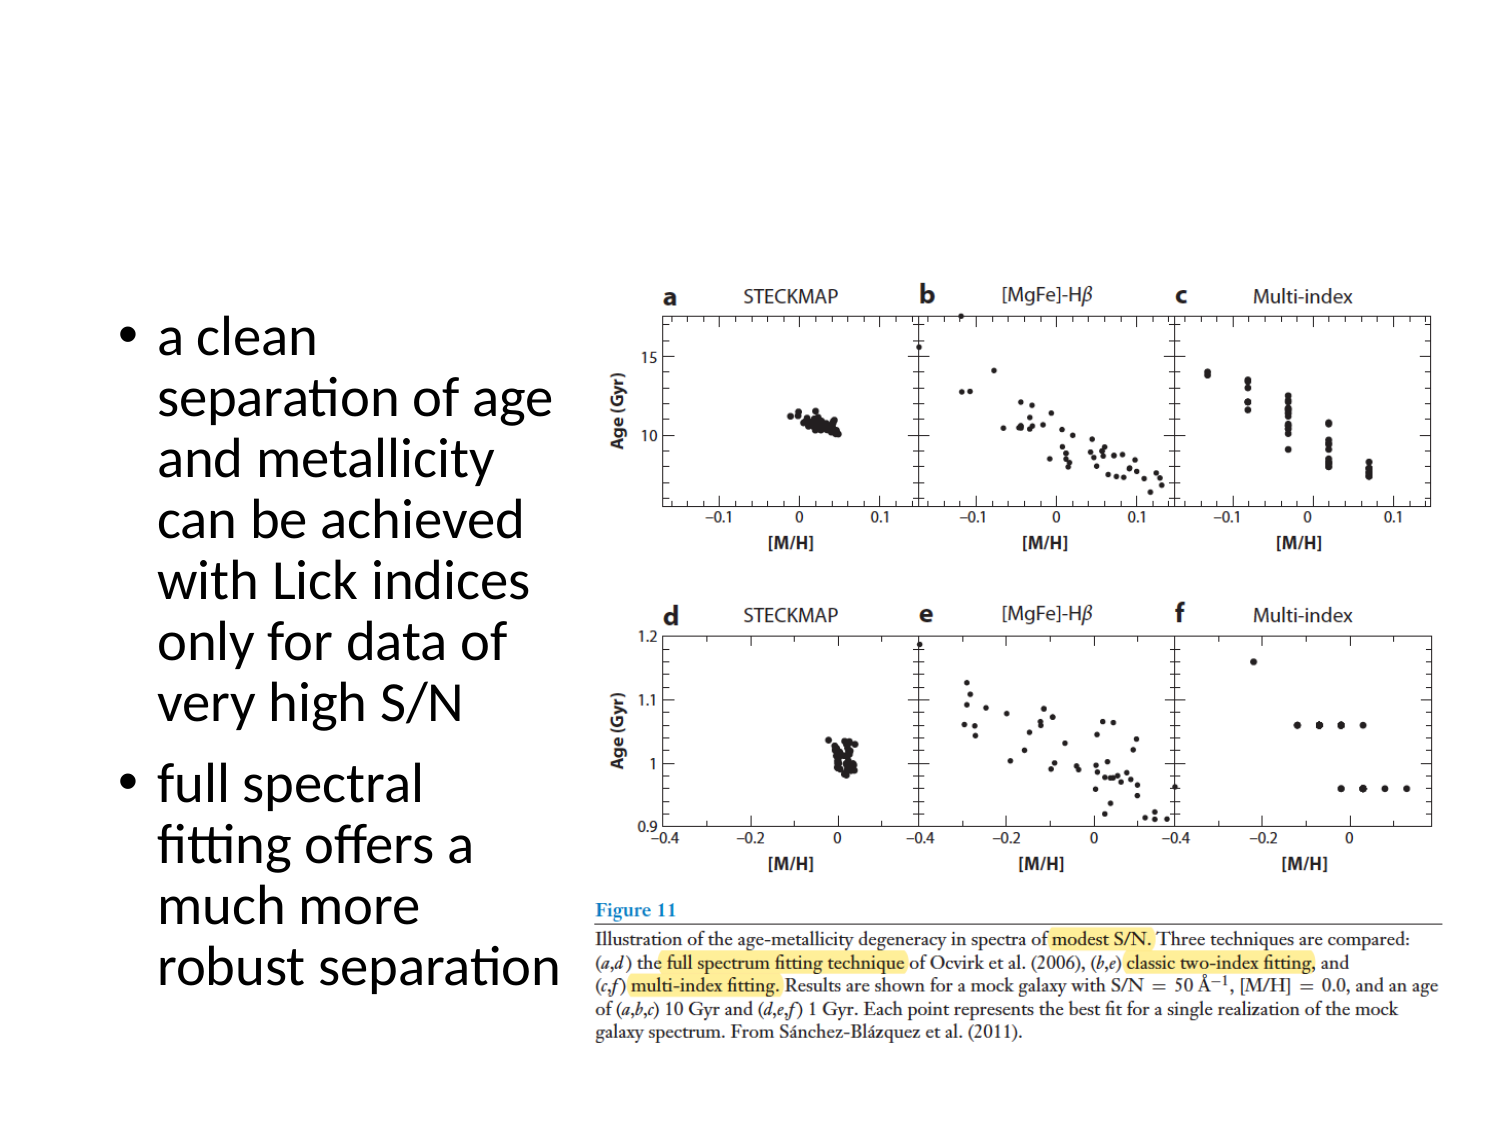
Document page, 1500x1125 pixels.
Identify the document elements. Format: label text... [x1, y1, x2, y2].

list a clean separation of age and metallicity can be achieved with Lick indices only for data of very high S/N full spectral fitting offers a much more robust separation [103, 299, 580, 1014]
picture [582, 252, 1500, 1046]
